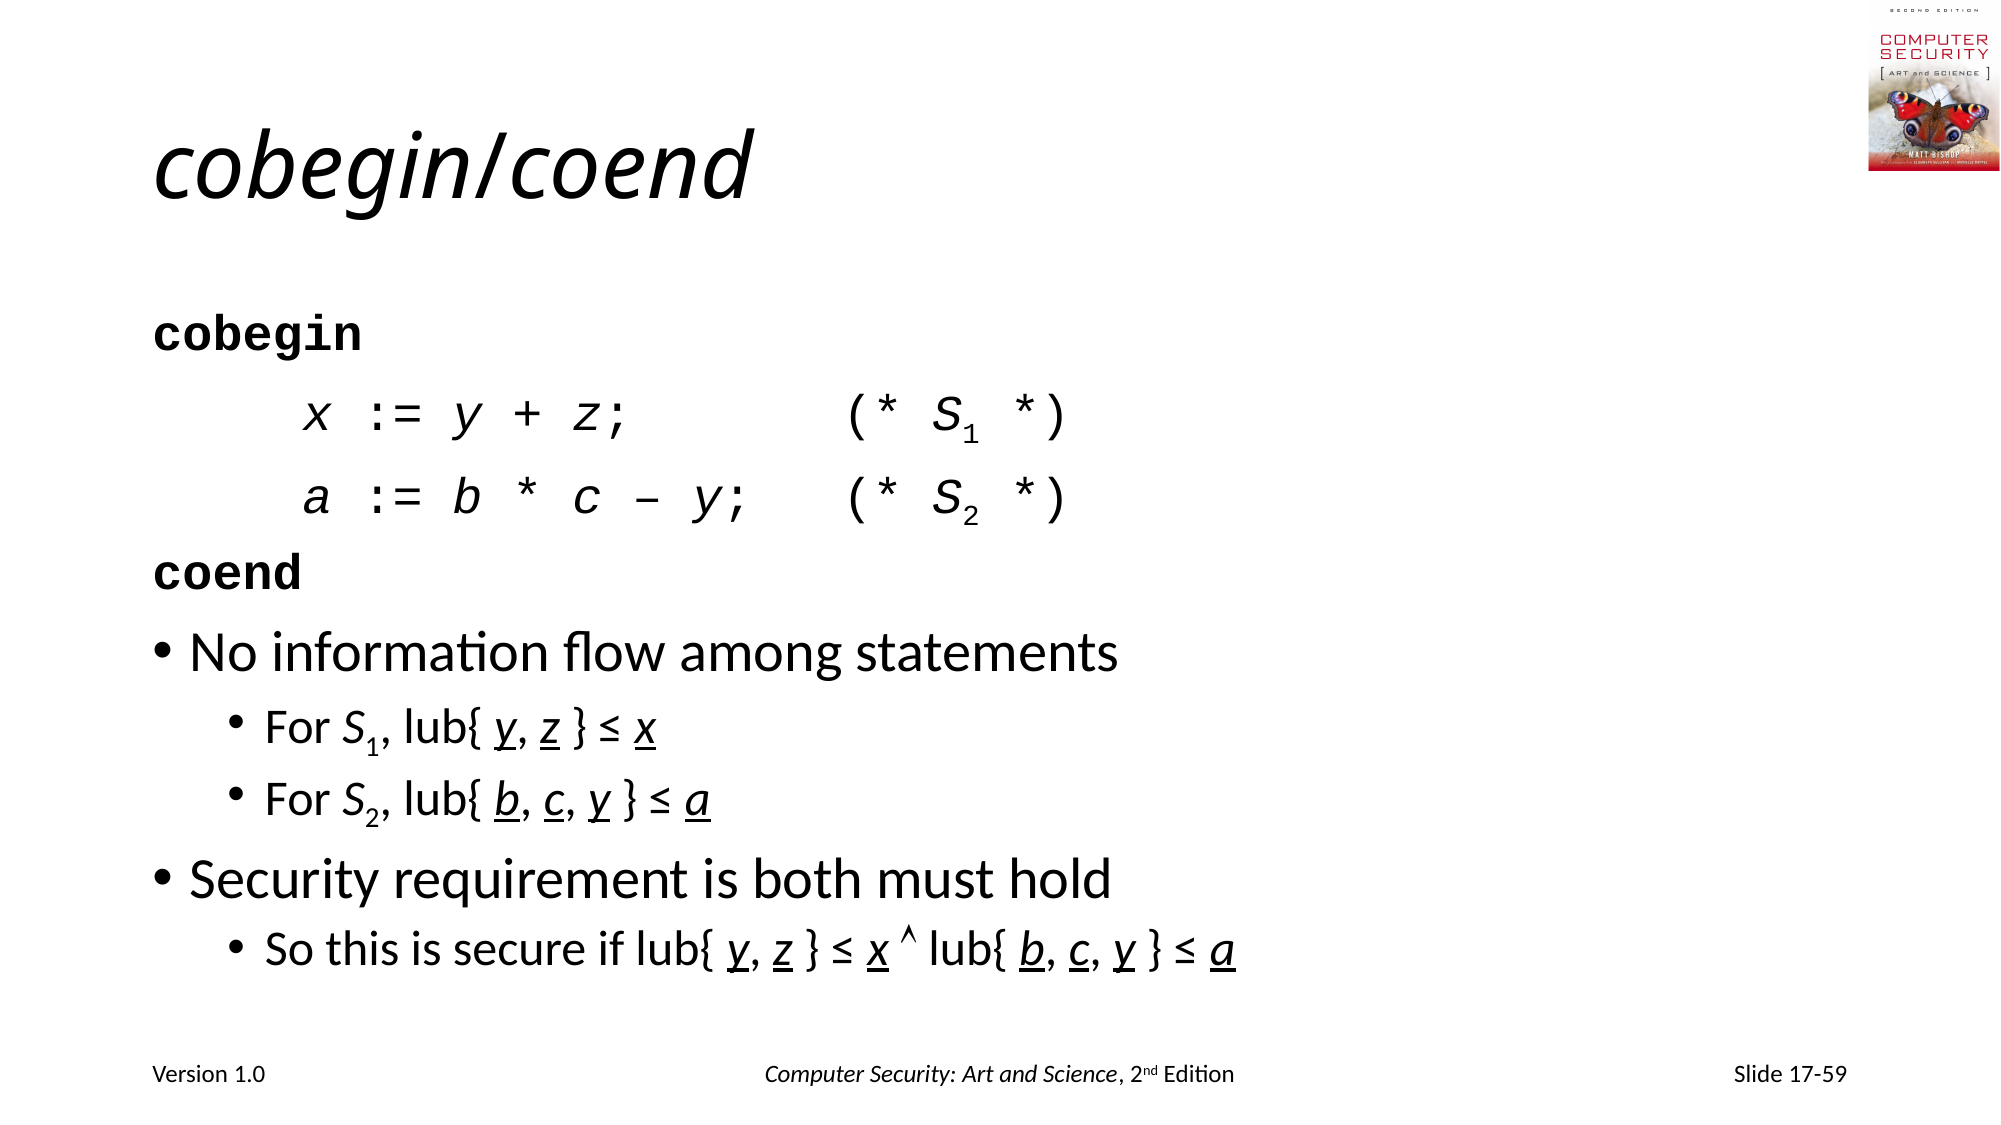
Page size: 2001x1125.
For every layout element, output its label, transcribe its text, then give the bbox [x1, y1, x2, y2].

picture [1868, 0, 2000, 171]
slide_number Slide 17-59 [1412, 1042, 1863, 1103]
slide_number Version 1.0 [137, 1042, 588, 1103]
title cobegin/coend [137, 59, 1863, 278]
list cobegin x := y + z; (* S1 *) a := b * c – y; (* S2 *) coend No information flow among statements For S1, lub{ y, z } ≤ x For S2, lub{ b, c, y } ≤ a Security requirement is both must hold So this is secure if lub{ y, z } ≤ x  lub{ b, c, y } ≤ a [137, 299, 1863, 1014]
footer Computer Security: Art and Science, 2nd Edition [662, 1042, 1338, 1103]
